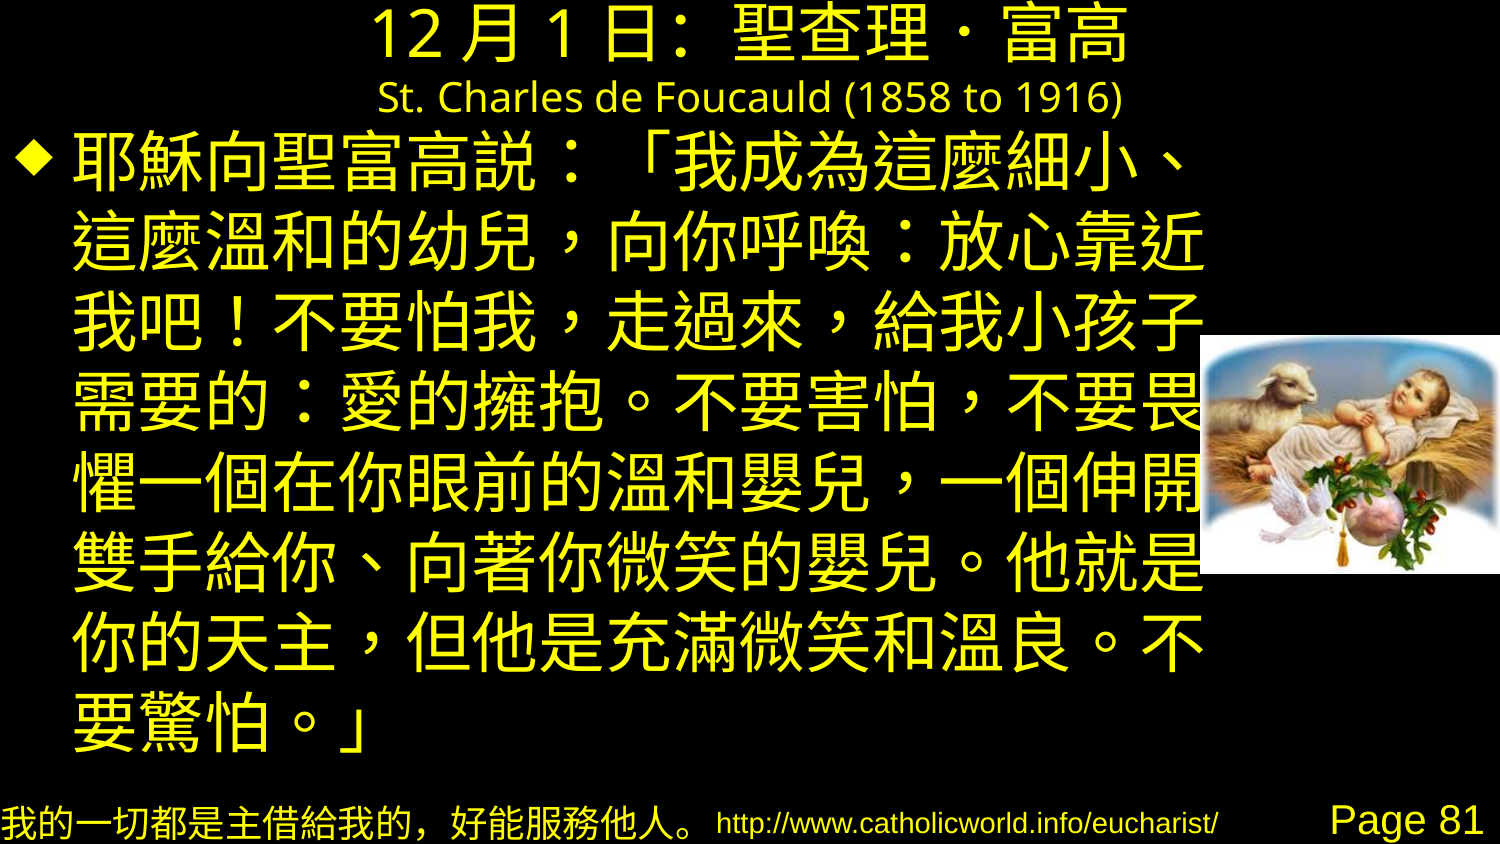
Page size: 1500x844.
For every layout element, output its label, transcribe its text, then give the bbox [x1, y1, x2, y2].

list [1199, 334, 1500, 574]
list 耶穌向聖富高説：「我成為這麼細小、這麼溫和的幼兒，向你呼喚：放心靠近我吧！不要怕我，走過來，給我小孩子需要的：愛的擁抱。不要害怕，不要畏懼一個在你眼前的溫和嬰兒，一個伸開雙手給你、向著你微笑的嬰兒。他就是你的天主，但他是充滿微笑和溫良。不要驚怕。」 [0, 112, 1225, 813]
title 12月1日：聖查理．富高 St. Charles de Foucauld (1858 to 1916) [0, 0, 1500, 113]
